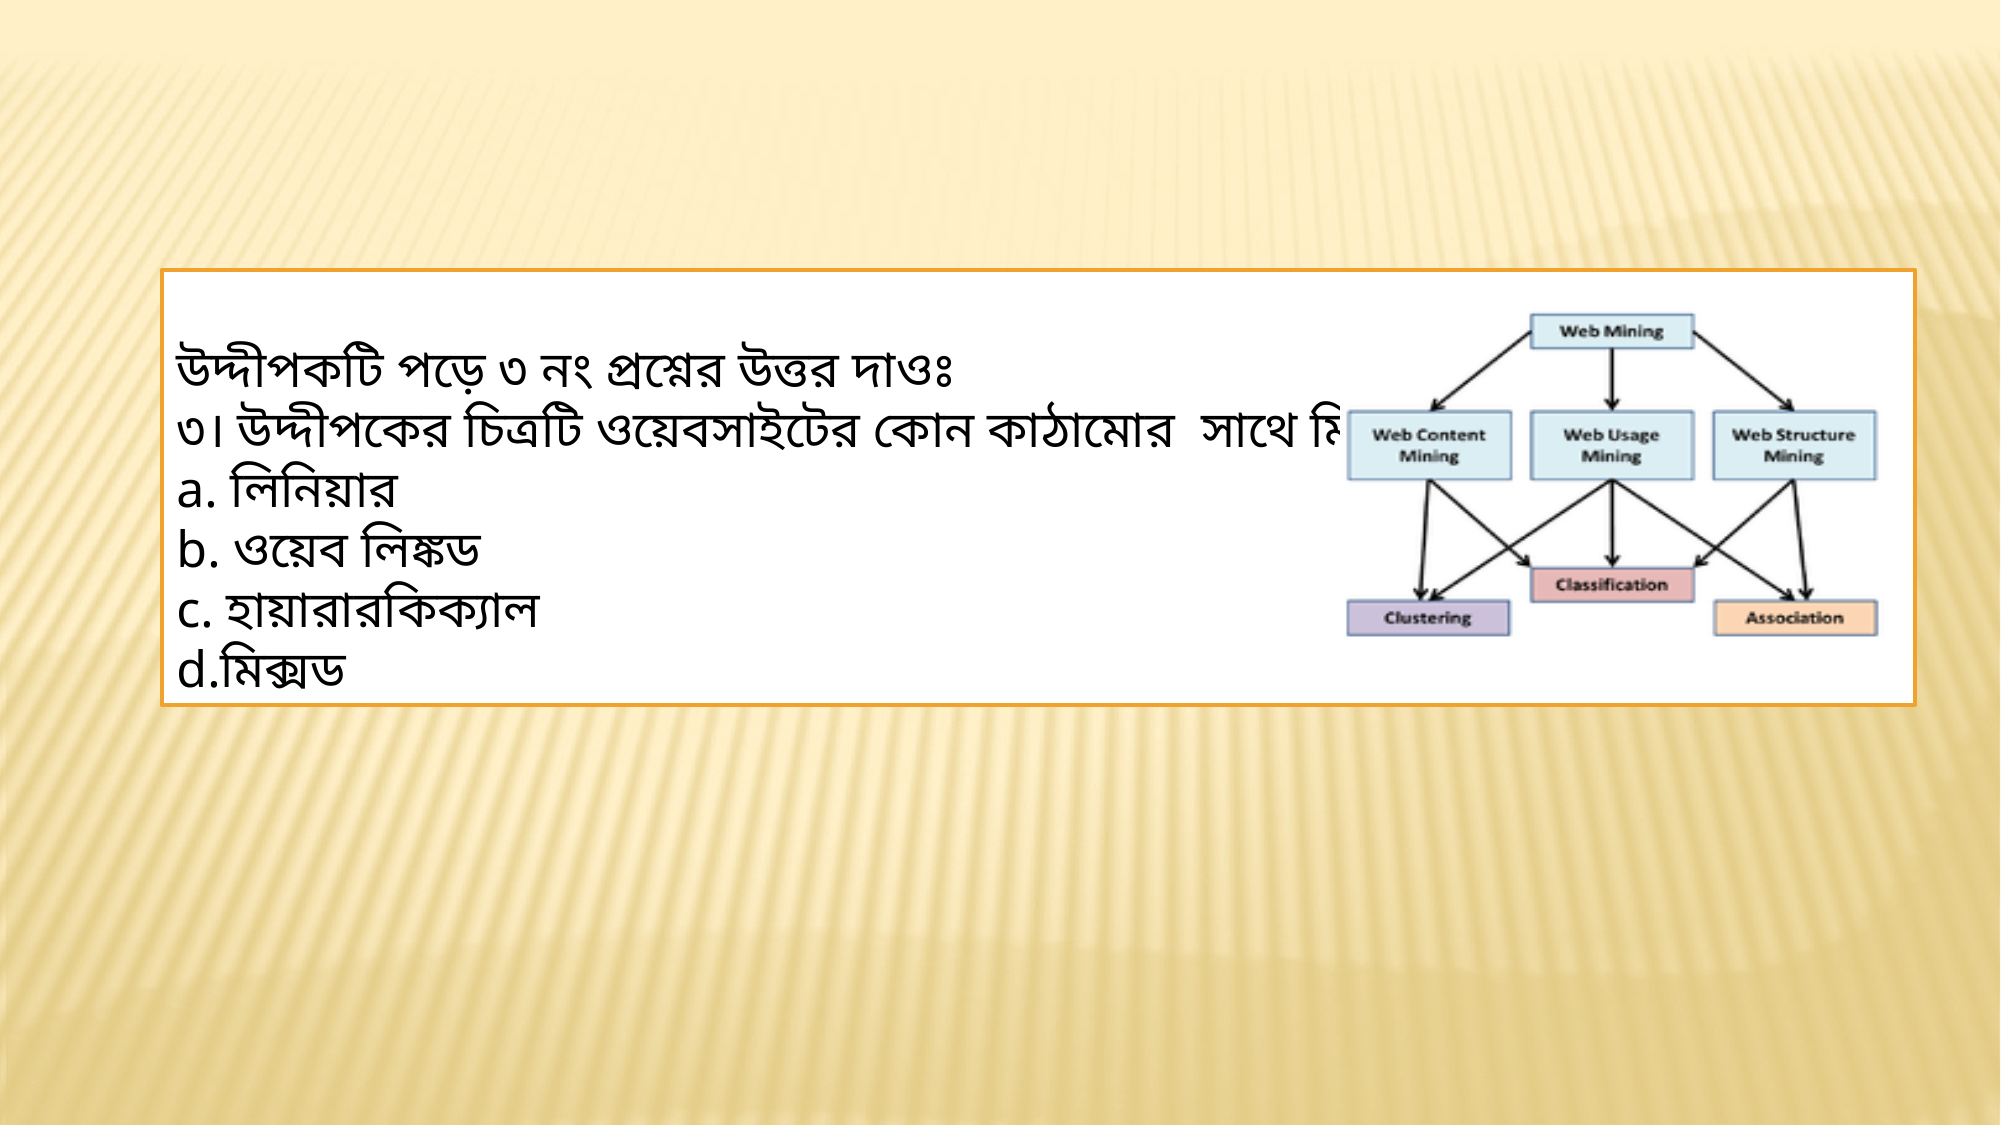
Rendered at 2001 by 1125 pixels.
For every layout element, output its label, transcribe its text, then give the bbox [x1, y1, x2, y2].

picture [1339, 305, 1885, 642]
text_box উদ্দীপকটি পড়ে ৩ নং প্রশ্নের উত্তর দাওঃ ৩। উদ্দীপকের চিত্রটি ওয়েবসাইটের কোন কাঠামোর সাথে মিল রয়েছে ? a. লিনিয়ার b. ওয়েব লিঙ্কড c. হায়ারারকিক্যাল d.মিক্সড [160, 268, 1917, 707]
